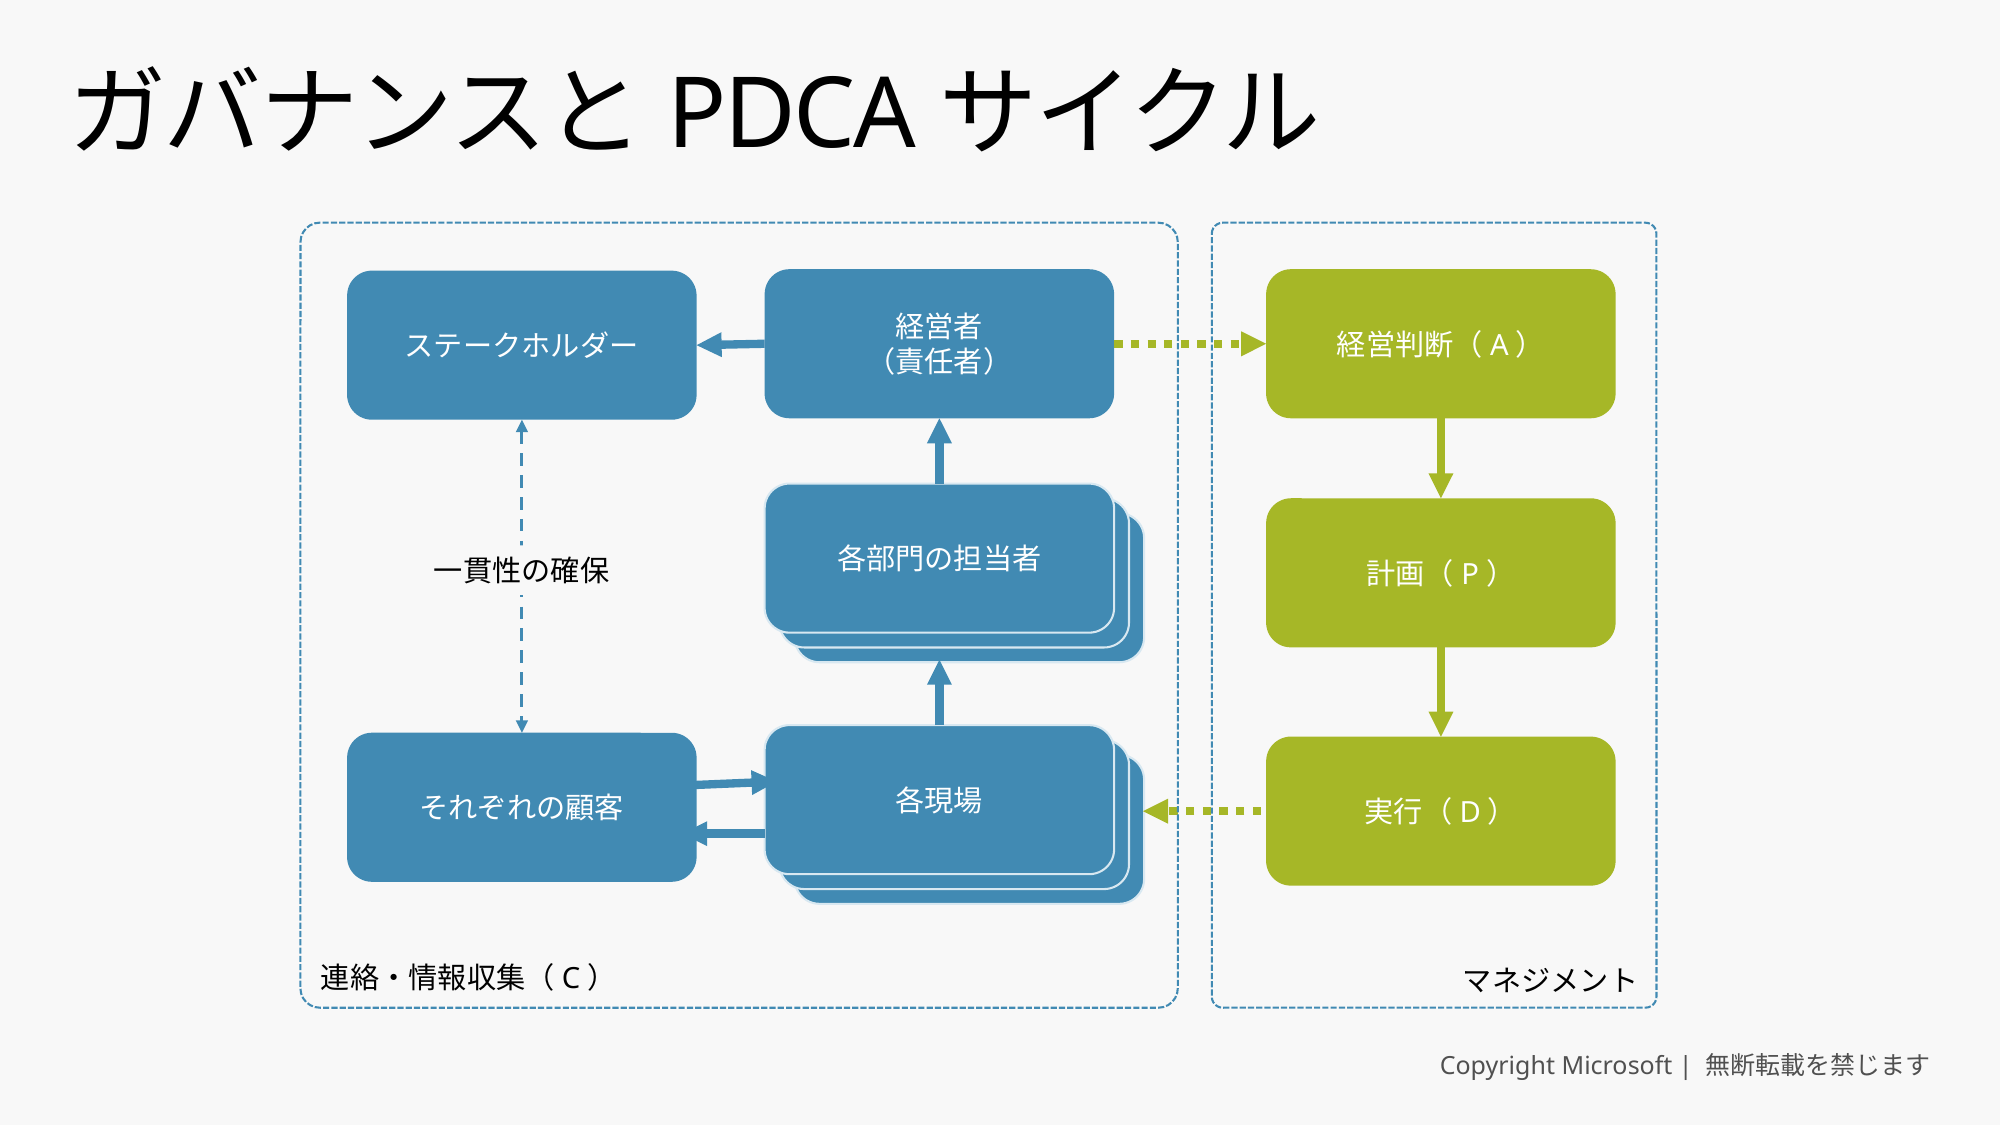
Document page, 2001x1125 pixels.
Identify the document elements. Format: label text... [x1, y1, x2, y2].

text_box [300, 222, 1657, 1008]
title ガバナンスとPDCAサイクル [44, 47, 1957, 196]
